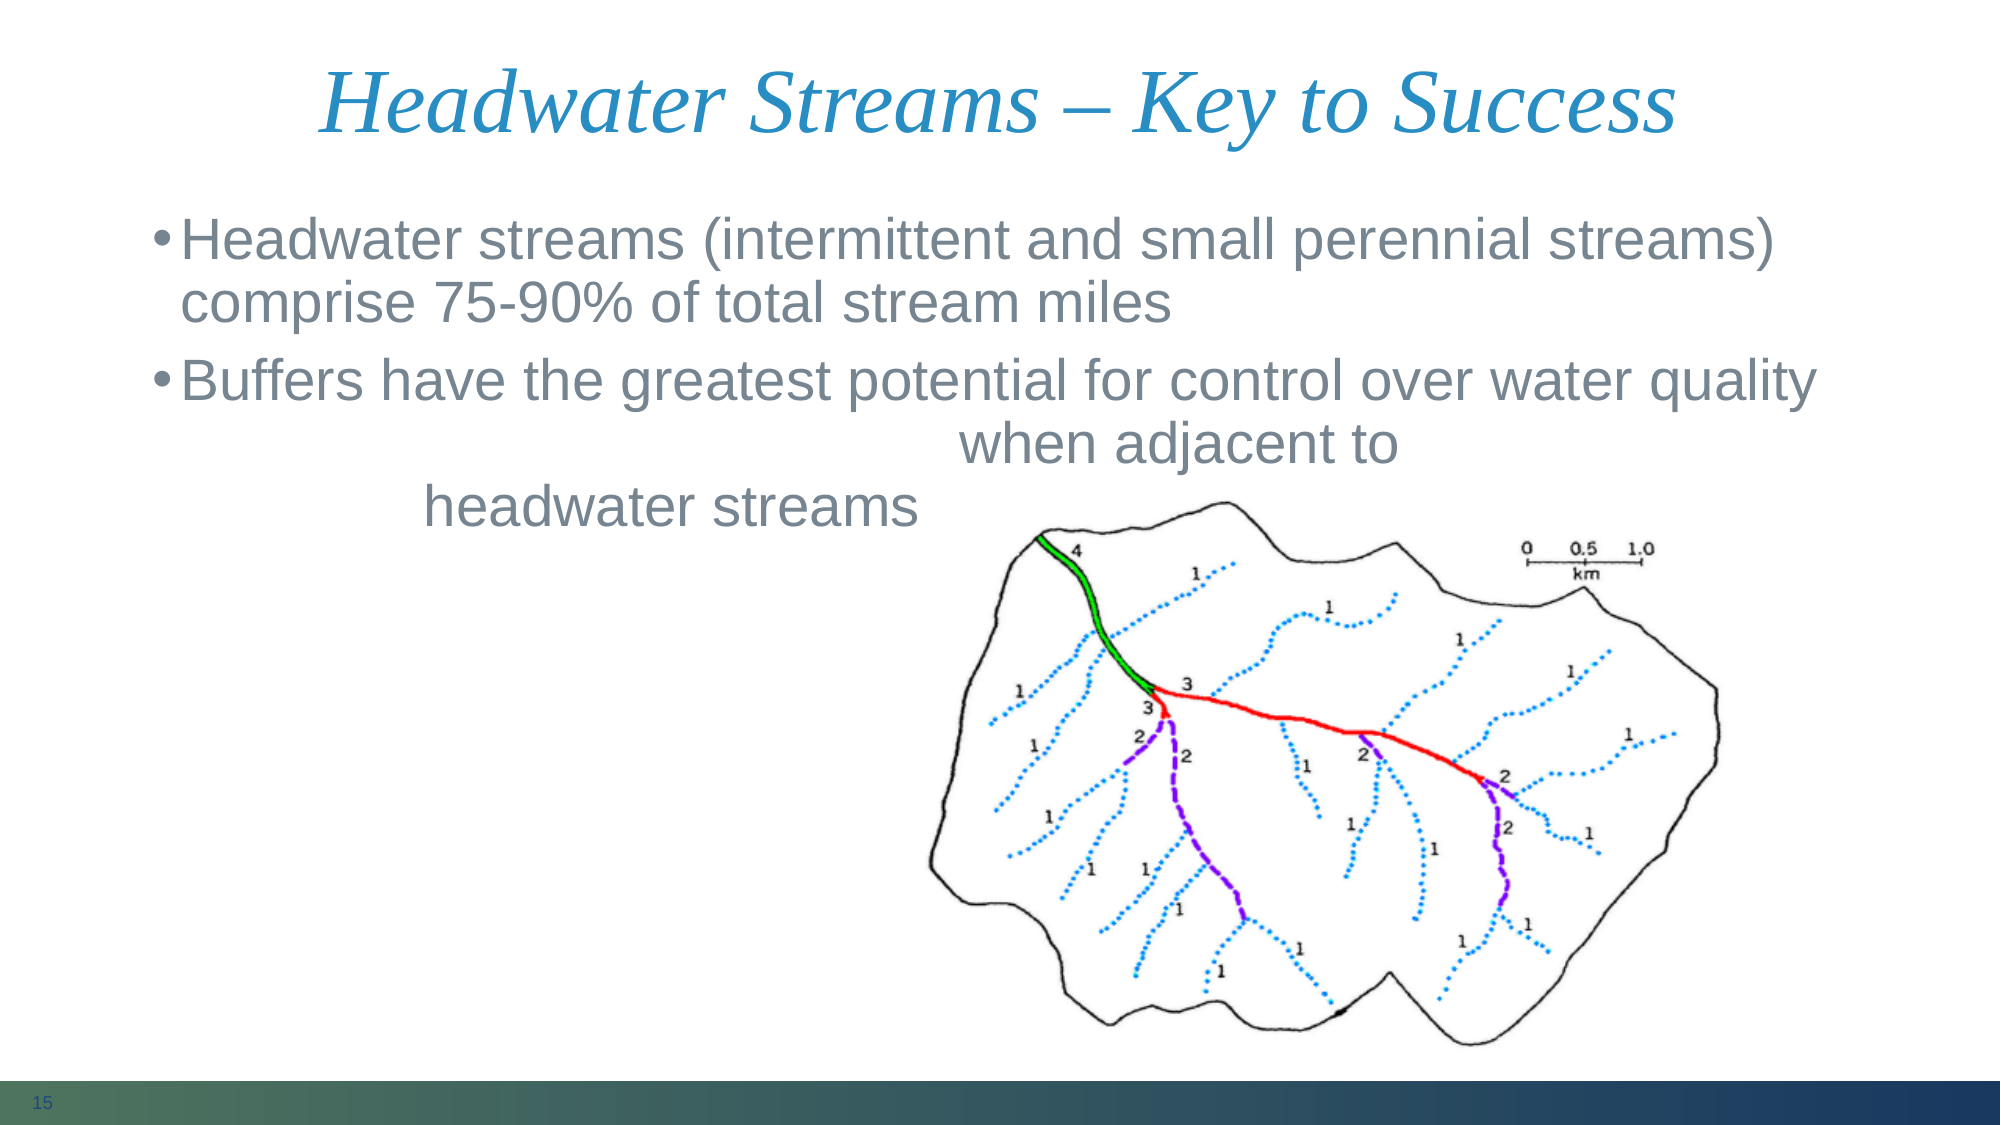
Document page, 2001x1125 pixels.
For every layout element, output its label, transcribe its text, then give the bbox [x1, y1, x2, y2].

title Headwater Streams – Key to Success [249, 16, 1750, 191]
list Headwater streams (intermittent and small perennial streams) comprise 75-90% of total stream miles Buffers have the greatest potential for control over water quality when adjacent to headwater streams [137, 201, 1863, 1025]
picture [918, 491, 1733, 1058]
slide_number 15 [17, 1091, 468, 1114]
